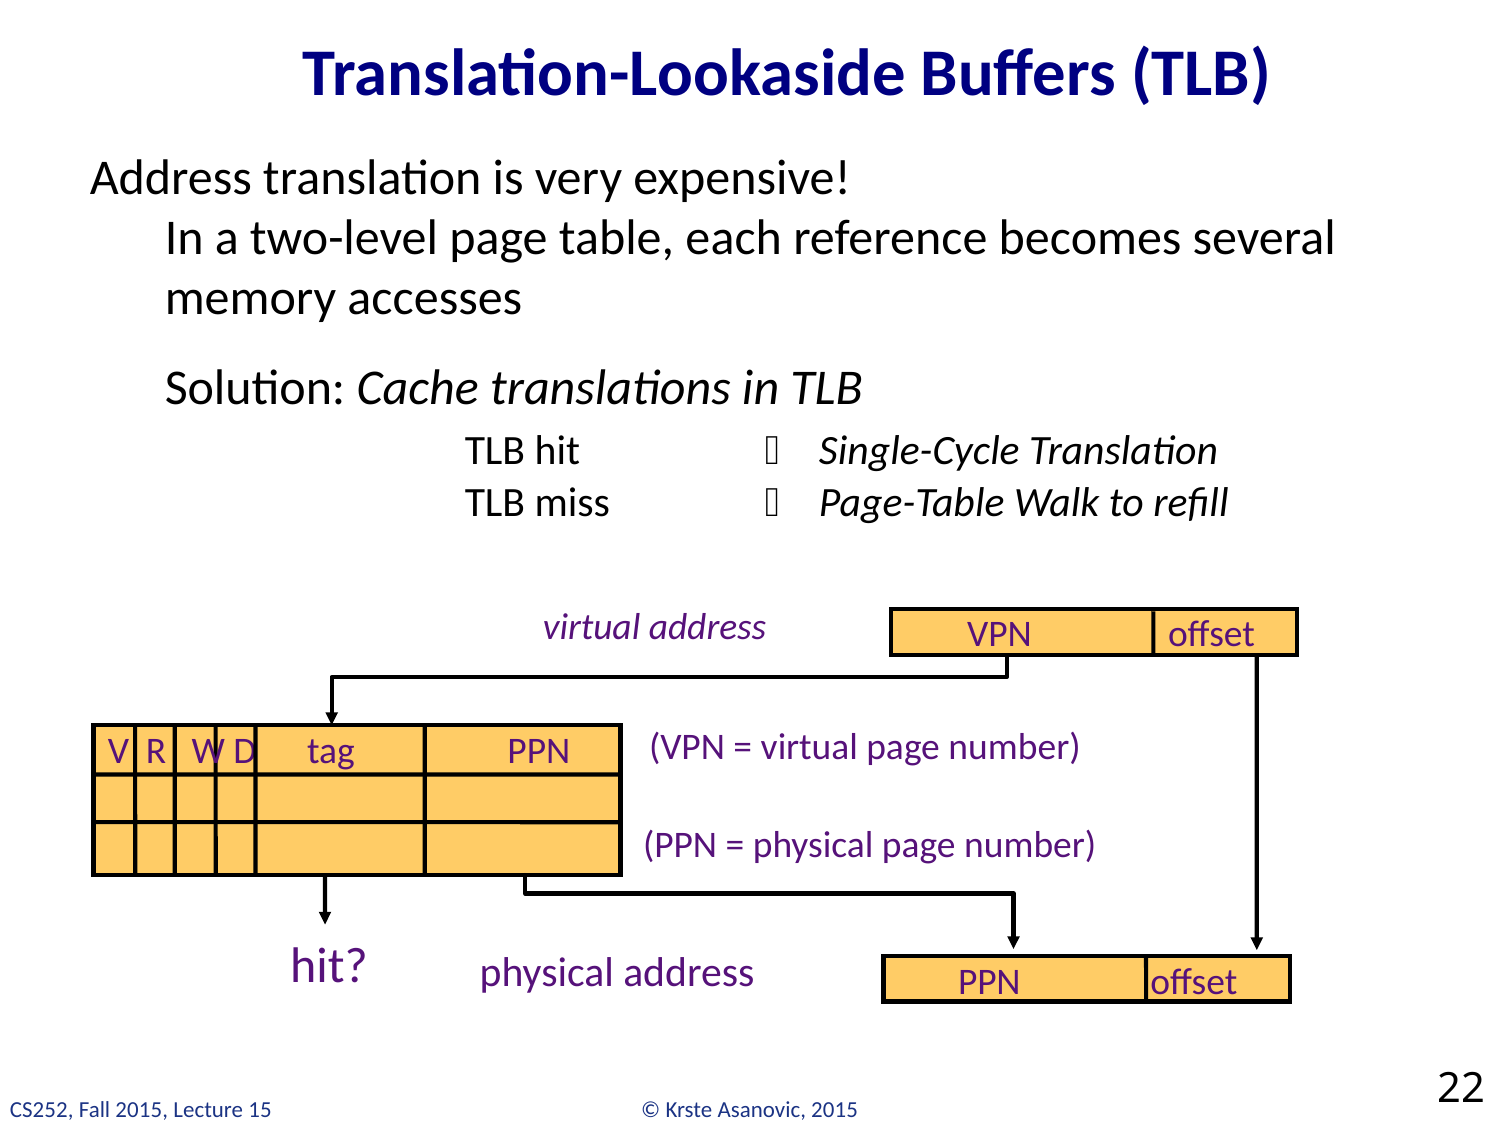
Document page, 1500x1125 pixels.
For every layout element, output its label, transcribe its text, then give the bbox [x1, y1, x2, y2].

text_box [94, 823, 135, 875]
text_box [318, 874, 332, 924]
text_box [883, 955, 943, 1002]
text_box [175, 778, 215, 822]
title Translation-Lookaside Buffers (TLB) [199, 12, 1376, 126]
slide_number 22 [1362, 1085, 1500, 1125]
text_box Address translation is very expensive! In a two-level page table, each reference becomes several memory accesses Solution: Cache translations in TLB TLB hit  Single-Cycle Translation TLB miss  Page-Table Walk to refill [74, 137, 1438, 532]
text_box (VPN = virtual page number) [634, 714, 1097, 775]
text_box [256, 778, 424, 822]
text_box virtual address [528, 594, 782, 655]
text_box [136, 823, 174, 875]
text_box [325, 653, 1008, 726]
text_box [890, 609, 952, 656]
text_box [216, 778, 255, 822]
text_box (PPN = physical page number) [628, 812, 1112, 873]
text_box [94, 778, 135, 822]
text_box hit? [275, 924, 383, 1000]
text_box V R W D tag PPN [93, 718, 587, 778]
text_box [525, 875, 1020, 949]
text_box VPN offset [952, 601, 1271, 661]
text_box physical address [464, 937, 770, 1002]
text_box [1271, 609, 1298, 656]
text_box [216, 823, 255, 875]
text_box [587, 724, 621, 774]
text_box PPN offset [943, 949, 1253, 1010]
text_box [175, 823, 215, 875]
text_box [1250, 654, 1264, 950]
text_box [1253, 955, 1290, 1002]
text_box [425, 775, 621, 875]
text_box [136, 778, 174, 822]
text_box [256, 823, 424, 875]
